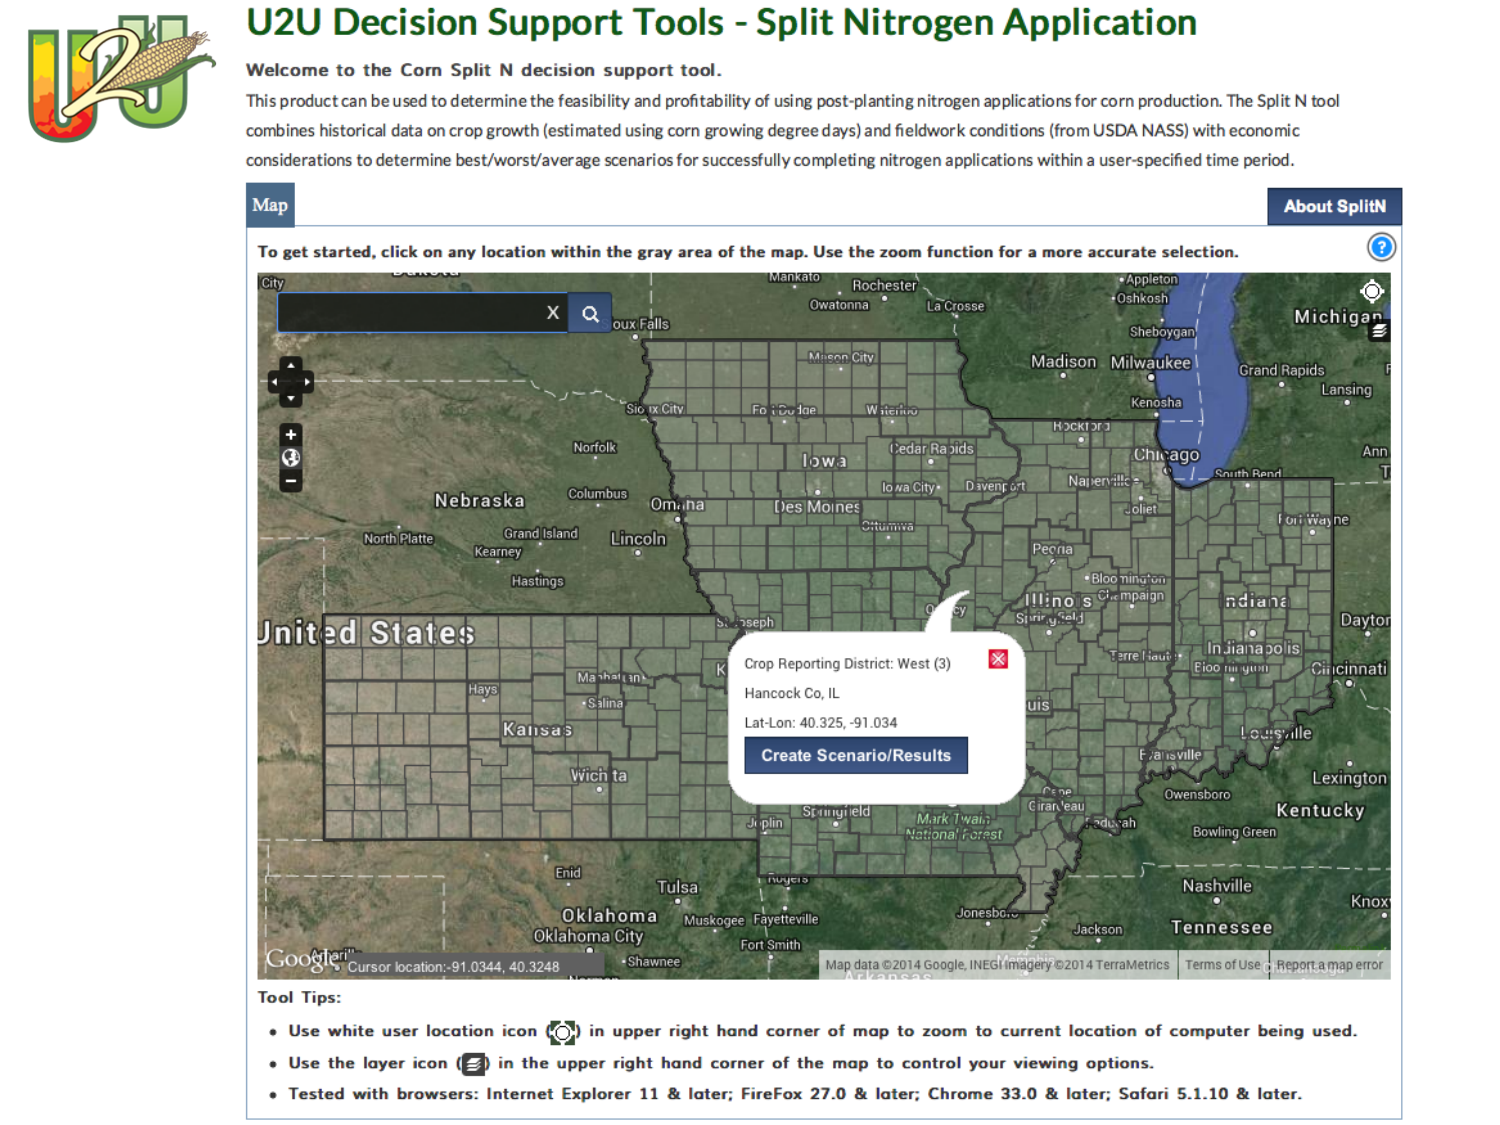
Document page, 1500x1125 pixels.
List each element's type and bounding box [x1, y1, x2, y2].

picture [240, 0, 1409, 1125]
picture [27, 14, 218, 145]
